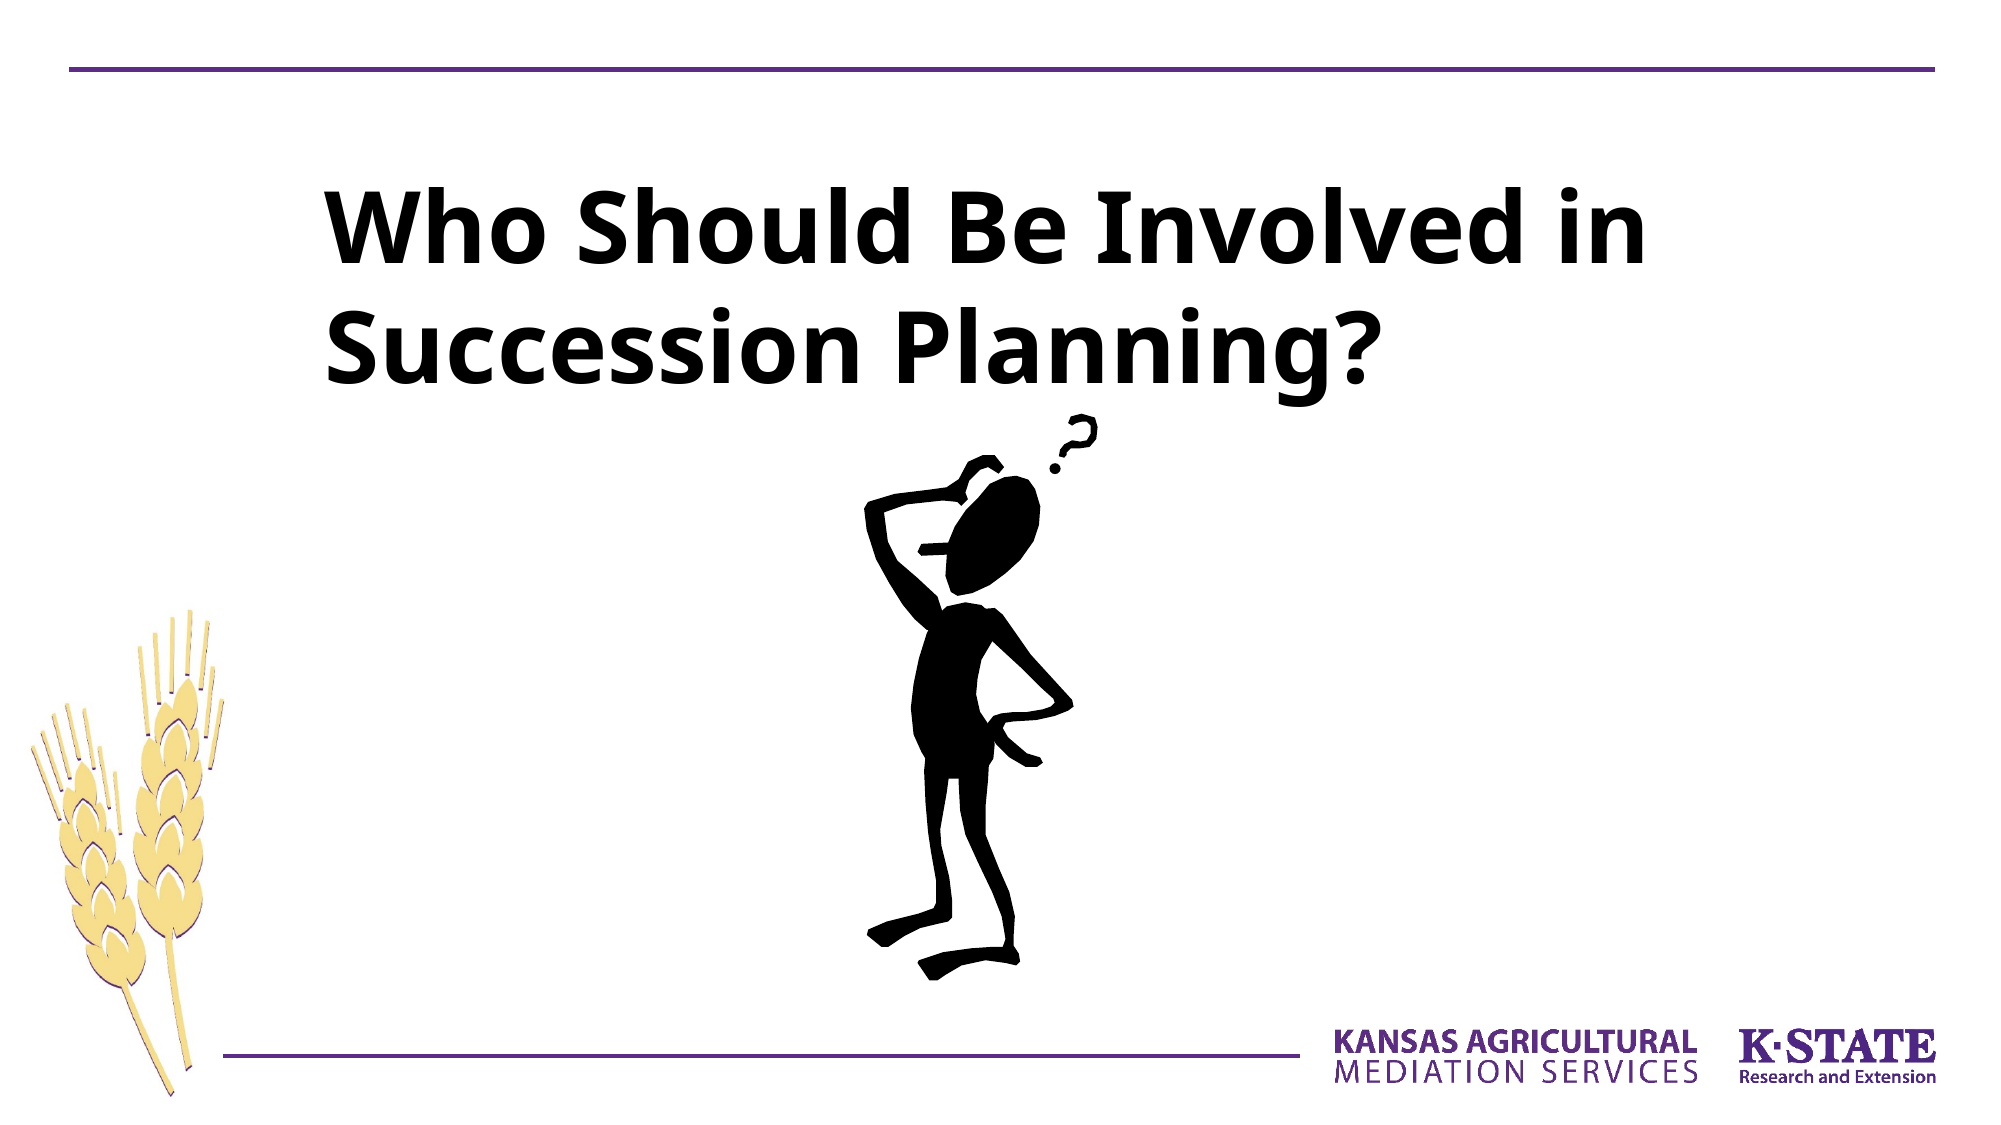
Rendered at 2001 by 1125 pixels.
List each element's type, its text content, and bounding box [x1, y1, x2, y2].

picture [1739, 1028, 1936, 1083]
picture [864, 413, 1098, 981]
text_box Who Should Be Involved in Succession Planning? [310, 156, 1936, 411]
picture [21, 602, 236, 1097]
picture [1335, 1029, 1697, 1083]
